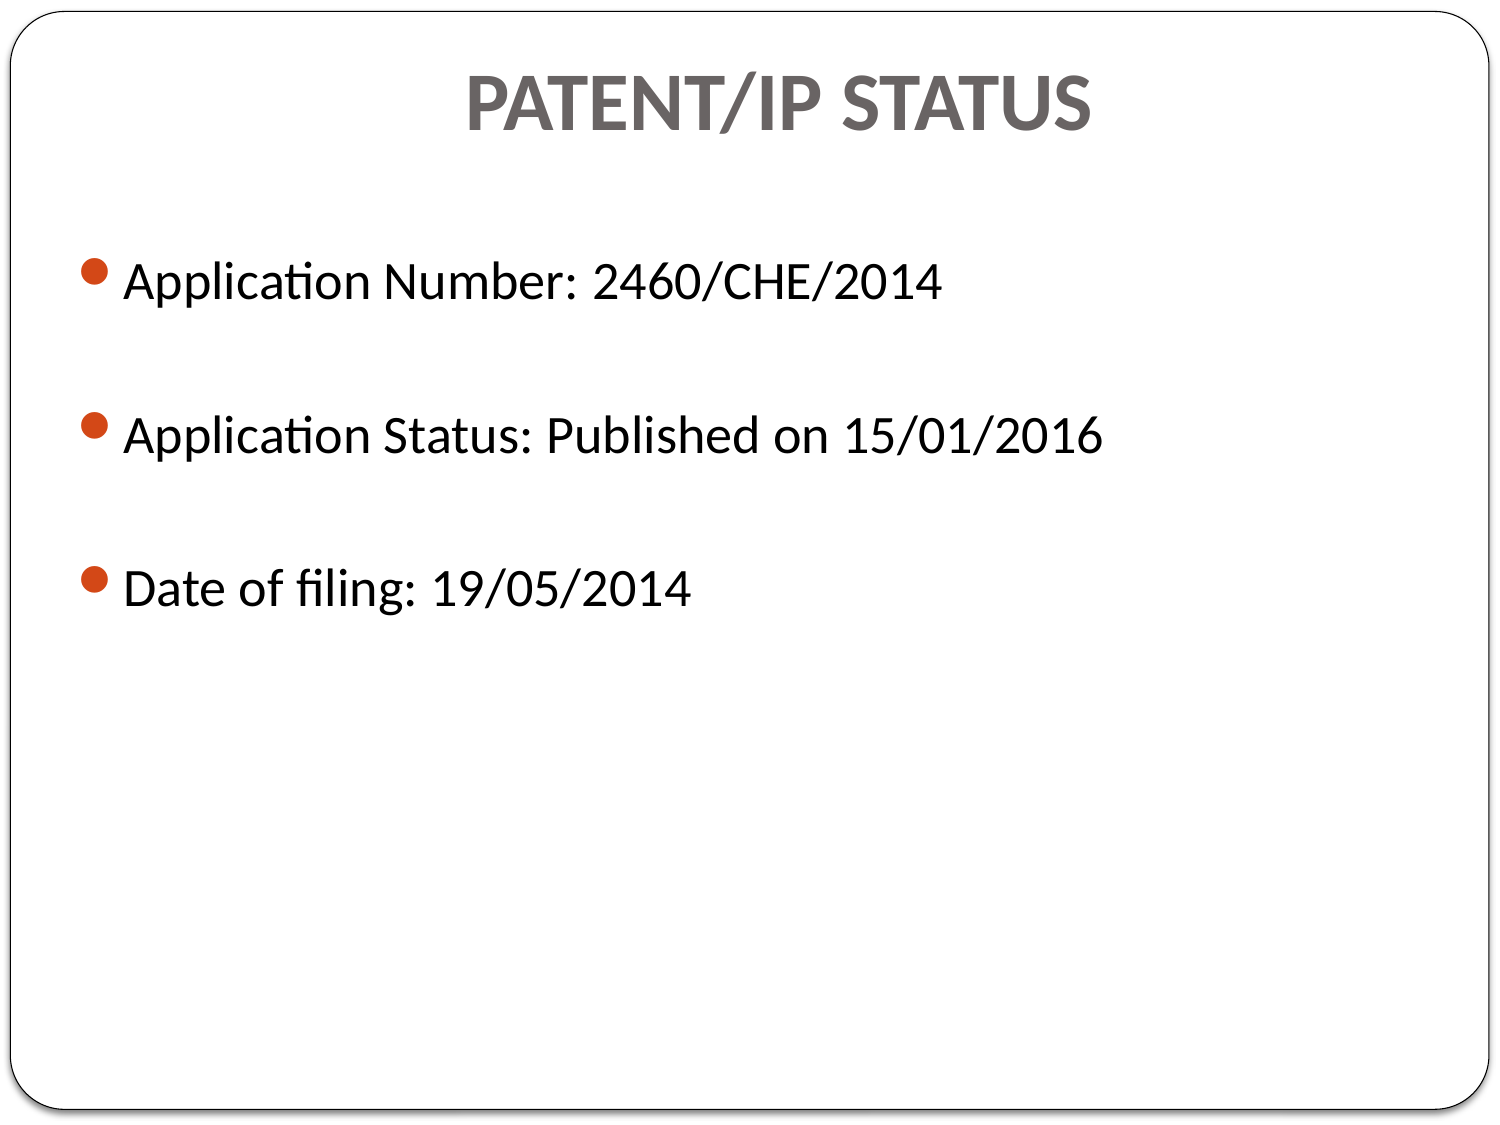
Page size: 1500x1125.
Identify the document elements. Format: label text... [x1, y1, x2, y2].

list Application Number: 2460/CHE/2014 Application Status: Published on 15/01/2016 Date of filing: 19/05/2014 [62, 237, 1425, 988]
title PATENT/IP STATUS [150, 0, 1425, 163]
